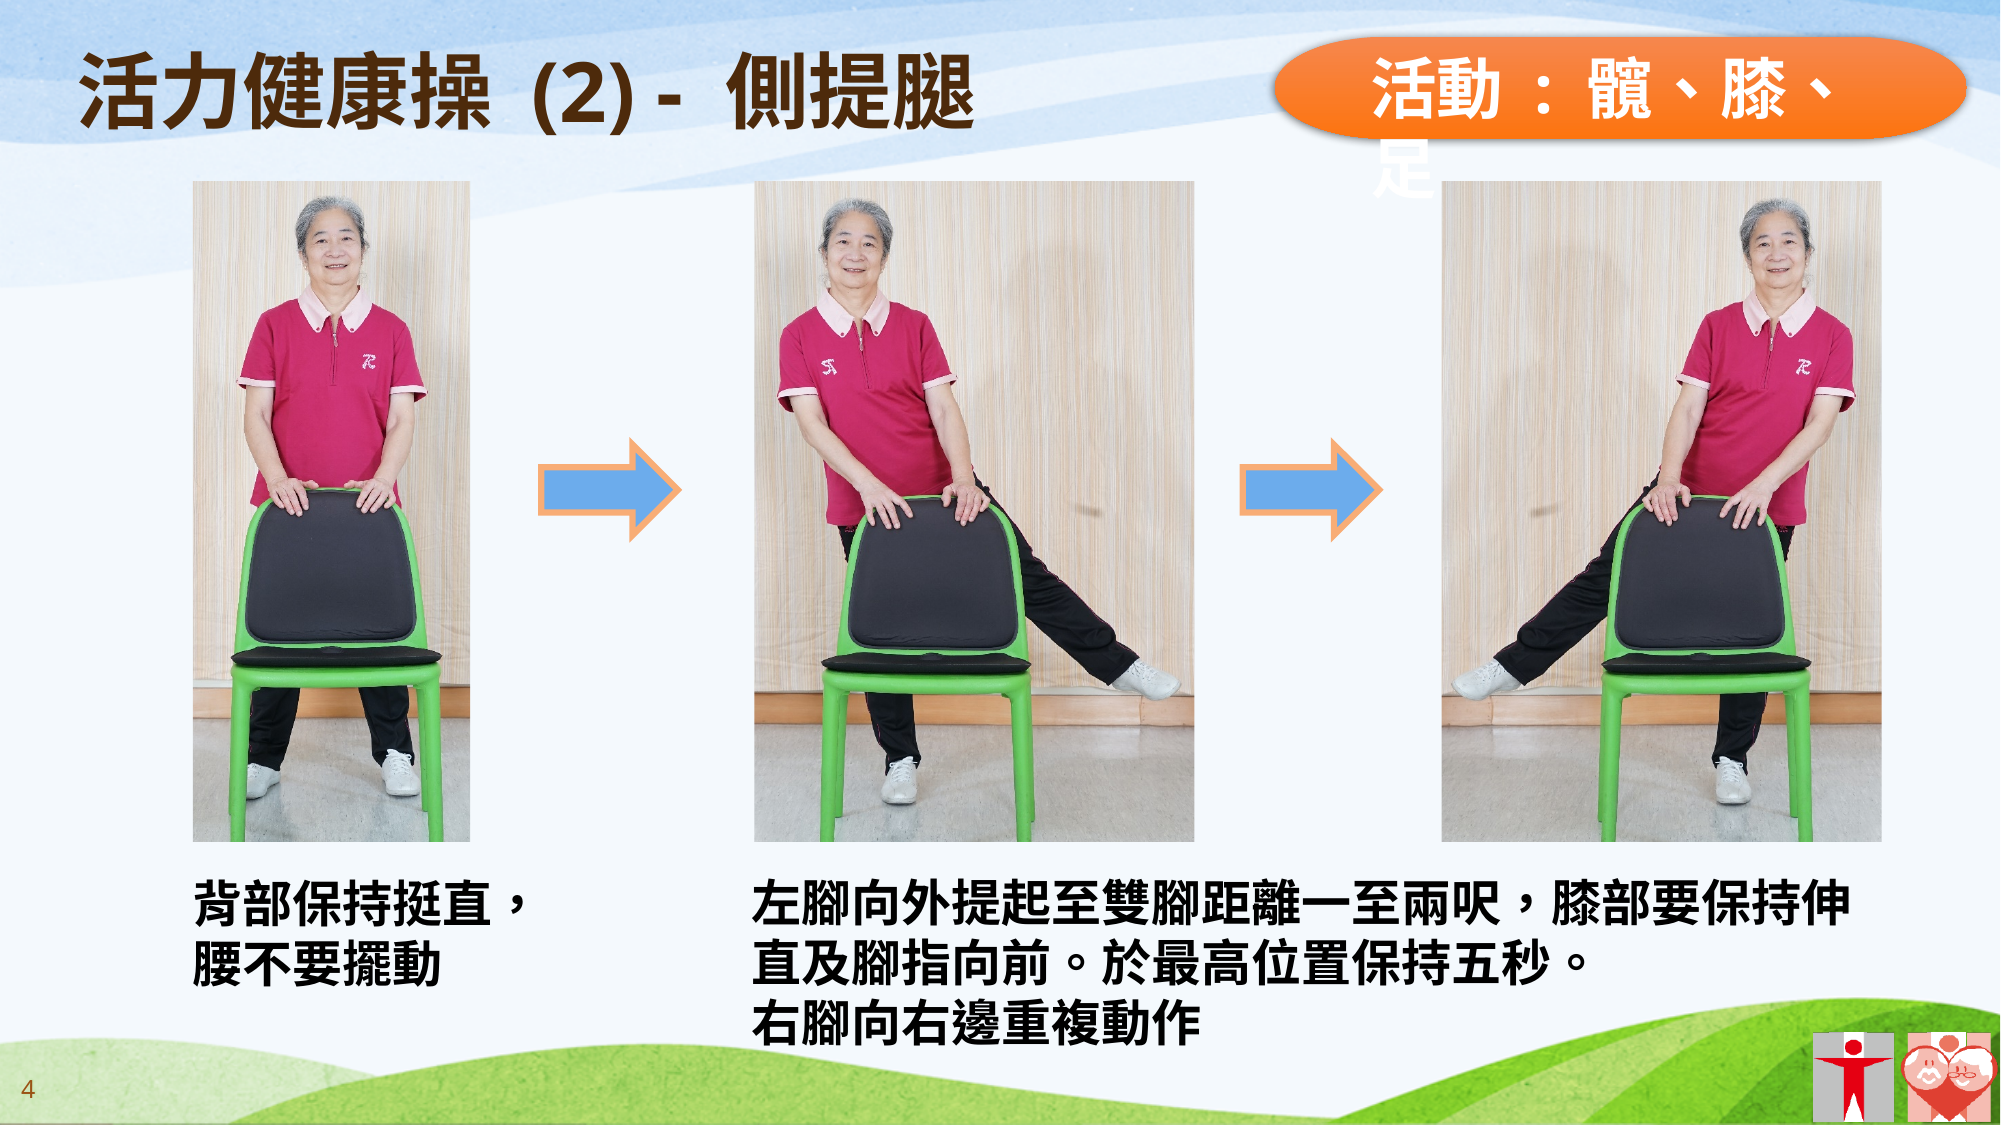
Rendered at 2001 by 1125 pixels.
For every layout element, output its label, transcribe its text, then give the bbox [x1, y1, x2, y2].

text_box [540, 442, 680, 538]
text_box 背部保持挺直，腰不要擺動 [177, 864, 542, 1000]
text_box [1274, 36, 1967, 139]
picture [0, 0, 2001, 1125]
text_box 活力健康操 (2) - 側提腿 [61, 25, 1068, 149]
text_box 左腳向外提起至雙腳距離一至兩呎，膝部要保持伸直及腳指向前。於最高位置保持五秒。 右腳向右邊重複動作 [736, 863, 1895, 1125]
text_box [1241, 442, 1381, 538]
slide_number 4 [6, 1072, 132, 1110]
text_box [1805, 1026, 2000, 1125]
